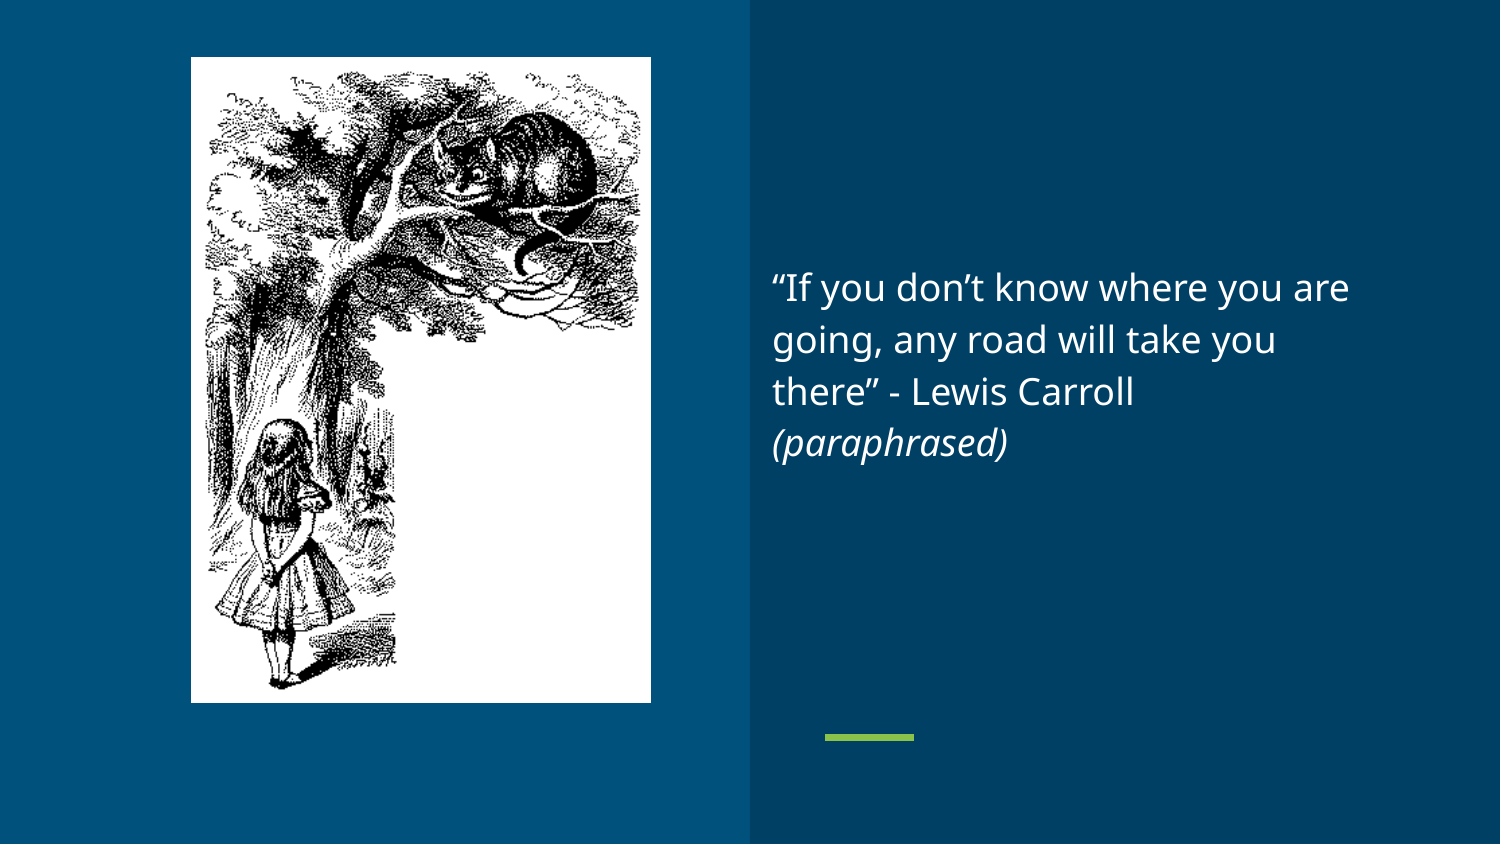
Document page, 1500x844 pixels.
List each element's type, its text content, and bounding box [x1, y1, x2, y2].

list “If you don’t know where you are going, any road will take you there” - Lewis Carroll (paraphrased) [757, 57, 1387, 664]
picture [192, 58, 650, 702]
